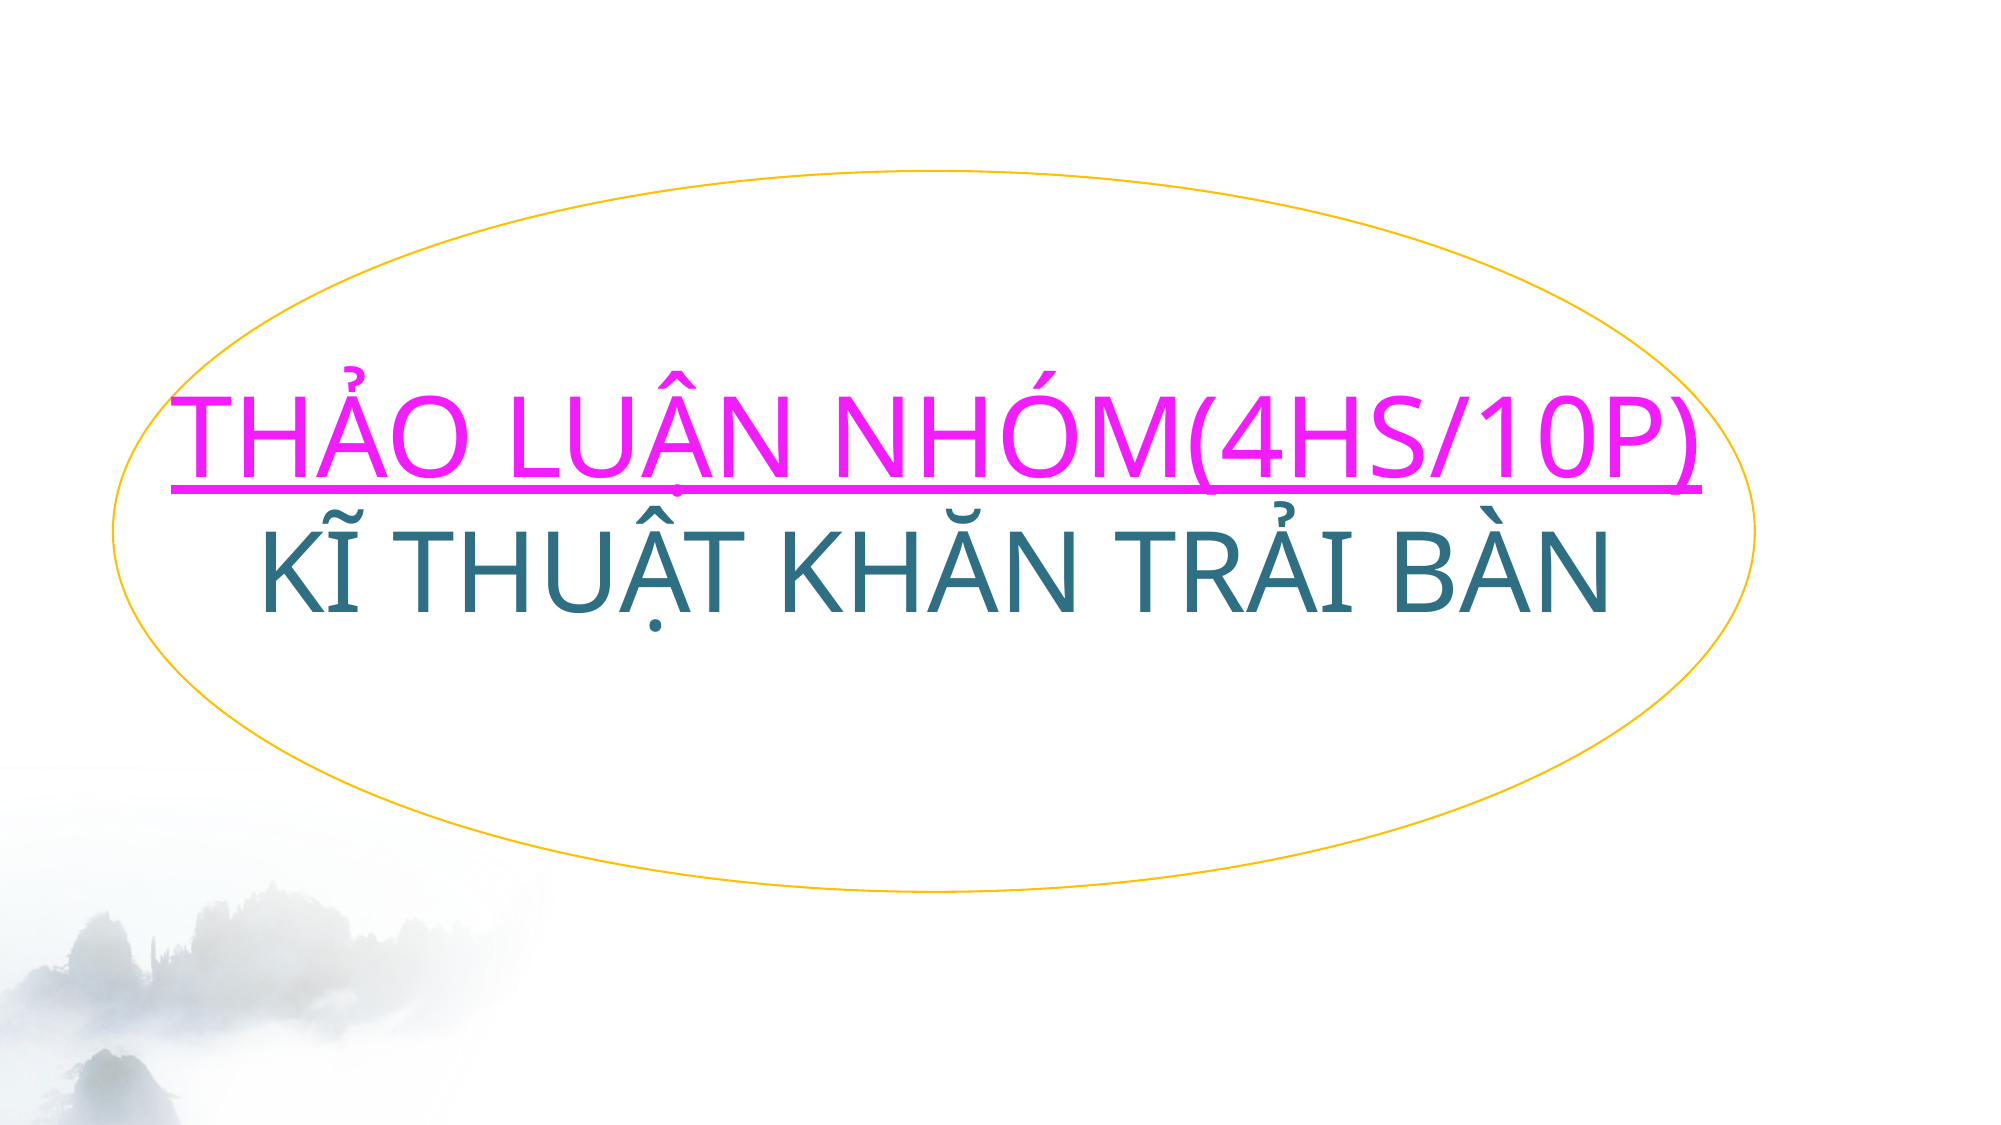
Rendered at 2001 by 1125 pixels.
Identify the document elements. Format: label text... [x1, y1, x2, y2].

text_box [213, 169, 1655, 357]
text_box [111, 425, 148, 638]
text_box [191, 687, 1676, 893]
picture [0, 767, 603, 1125]
text_box THẢO LUẬN NHÓM(4HS/10P) KĨ THUẬT KHĂN TRẢI BÀN [148, 357, 1725, 687]
text_box [1725, 433, 1756, 630]
